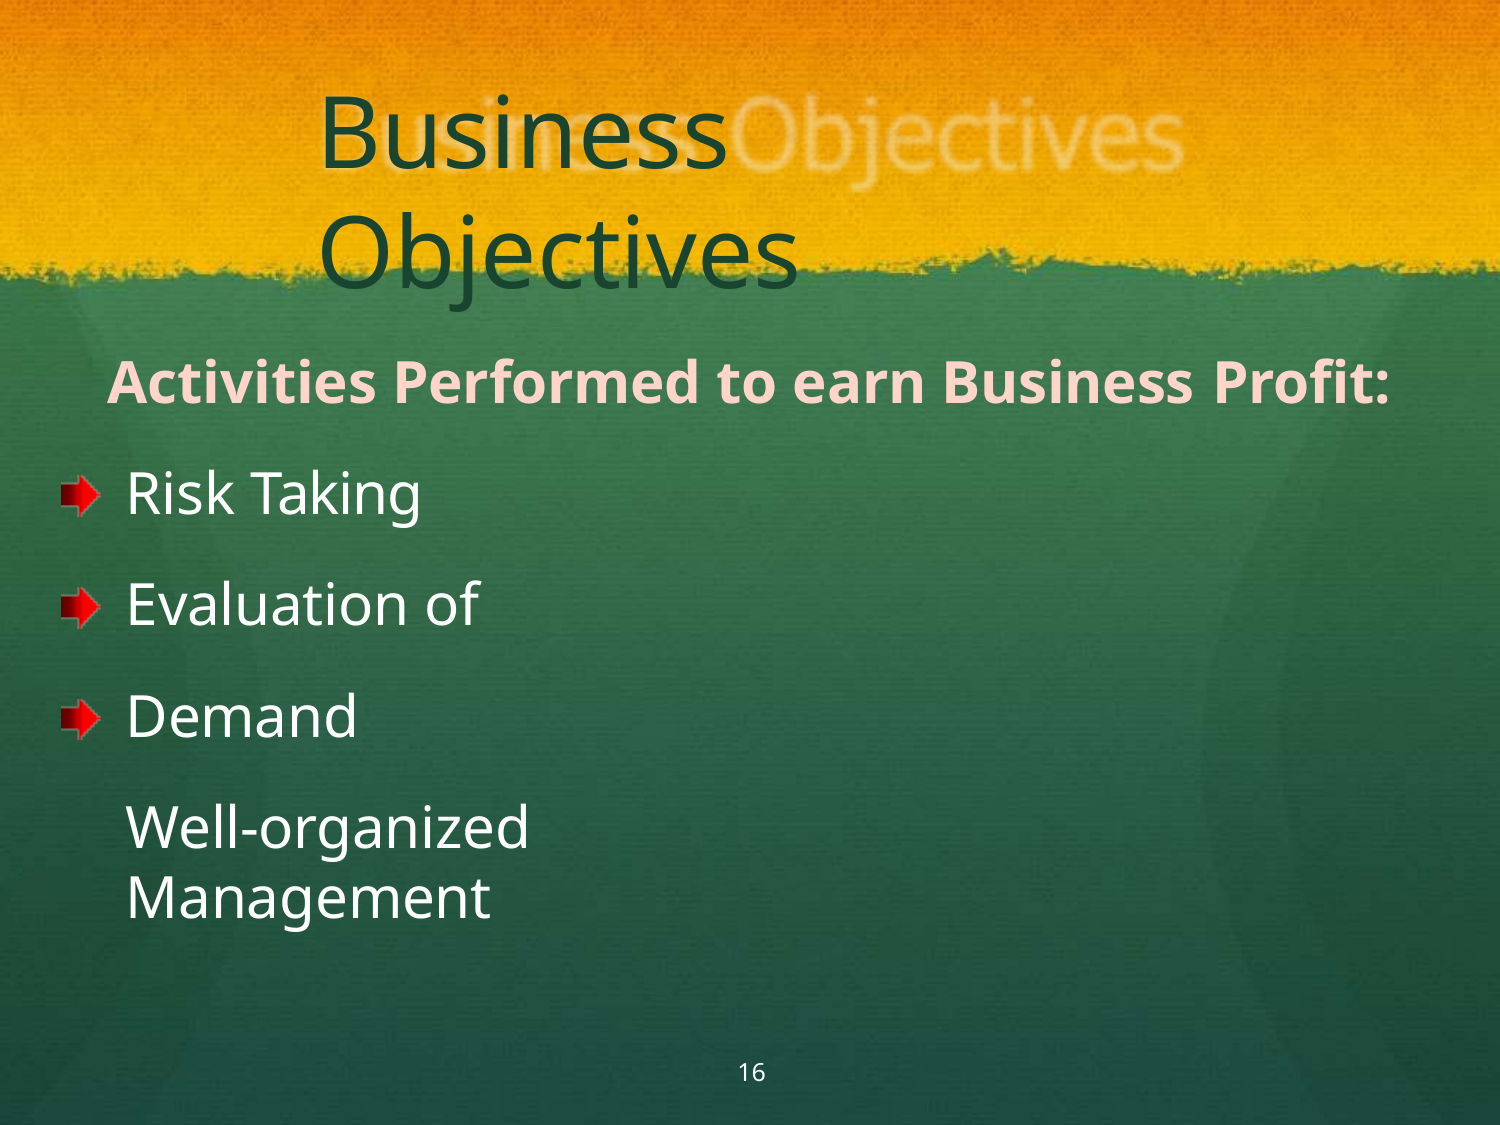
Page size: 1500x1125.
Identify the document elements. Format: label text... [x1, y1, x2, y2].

slide_number 16 [731, 1055, 769, 1125]
text_box [251, 34, 1253, 259]
text_box Activities Performed to earn Business Profit: Risk Taking Evaluation of Demand Well-organized Management [105, 342, 1409, 931]
text_box [61, 587, 101, 629]
picture [0, 0, 1500, 1125]
text_box [61, 475, 101, 517]
text_box [61, 699, 101, 740]
title Business Objectives [314, 66, 1186, 309]
